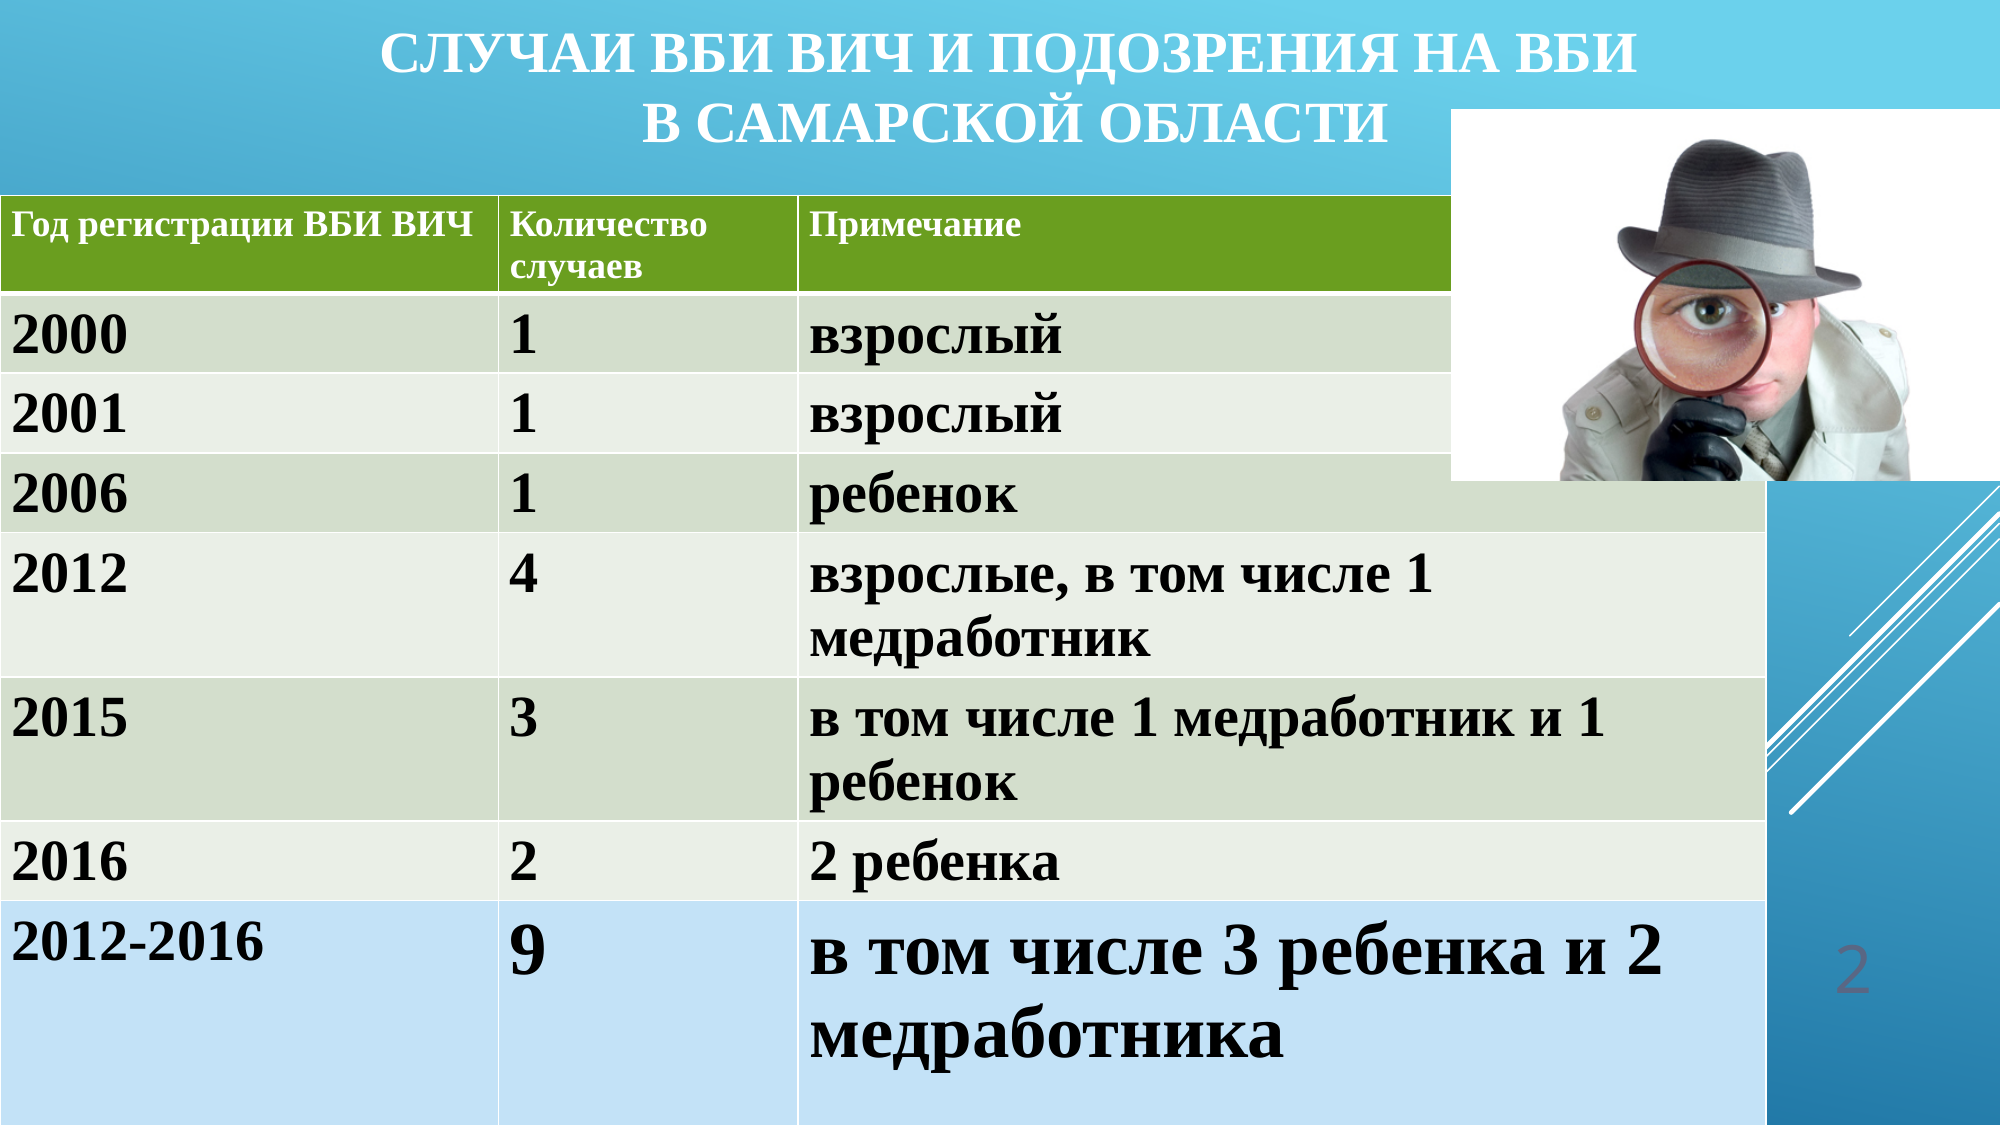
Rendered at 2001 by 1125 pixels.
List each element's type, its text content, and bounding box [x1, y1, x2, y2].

table_cell 1 [499, 296, 797, 372]
table_cell 2006 [1, 454, 498, 532]
table_cell 2012-2016 [1, 901, 498, 1125]
table_cell 2012 [1, 533, 498, 676]
table_header Примечание [799, 196, 1451, 291]
table_cell 9 [499, 901, 797, 1125]
table_cell взрослый [799, 374, 1451, 452]
table_cell взрослые, в том числе 1 медработник [799, 533, 1765, 676]
table_cell 3 [499, 678, 797, 820]
table_cell взрослый [799, 296, 1451, 372]
table_cell ребенок [799, 454, 1765, 532]
table_cell в том числе 3 ребенка и 2 медработника [799, 901, 1765, 1125]
table_cell 2001 [1, 374, 498, 452]
table_cell 4 [499, 533, 797, 676]
table_cell в том числе 1 медработник и 1 ребенок [799, 678, 1765, 820]
slide_number 2 [1700, 915, 1888, 1025]
table_cell 2000 [1, 296, 498, 372]
table_cell 2015 [1, 678, 498, 820]
table_cell 1 [499, 454, 797, 532]
table_cell 2 ребенка [799, 822, 1765, 900]
table_cell 2016 [1, 822, 498, 900]
text_box Случаи ВБИ ВИЧ и подозрения на ВБИ в Самарской области [31, 0, 2000, 169]
table_cell 1 [499, 374, 797, 452]
picture [1451, 109, 2000, 482]
table_header Количество случаев [499, 196, 797, 291]
table_cell 2 [499, 822, 797, 900]
table_header Год регистрации ВБИ ВИЧ [1, 196, 498, 291]
